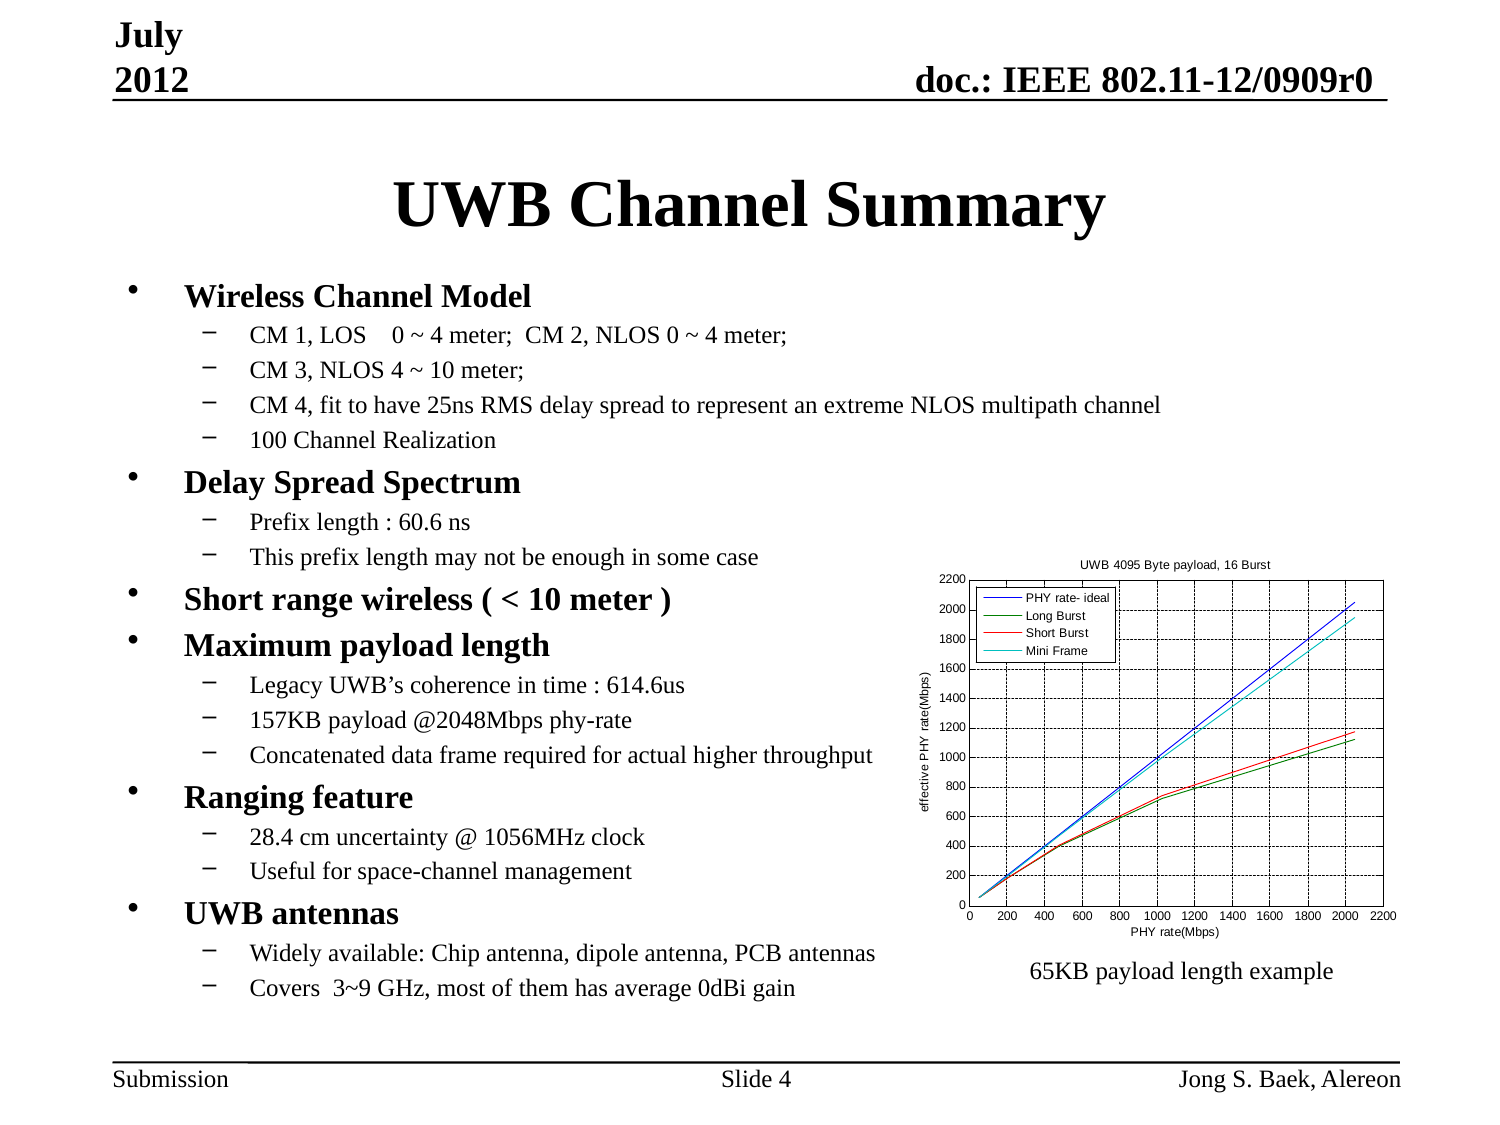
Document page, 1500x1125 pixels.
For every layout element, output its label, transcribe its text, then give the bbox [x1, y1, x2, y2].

title UWB Channel Summary [112, 112, 1388, 266]
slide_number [114, 54, 241, 100]
text_box 65KB payload length example [1014, 959, 1349, 992]
footer Jong S. Baek, Alereon [1176, 1062, 1402, 1093]
slide_number Slide 4 [712, 1062, 800, 1093]
list Wireless Channel Model CM 1, LOS 0 ~ 4 meter; CM 2, NLOS 0 ~ 4 meter; CM 3, NLOS 4 ~ 10 meter; CM 4, fit to have 25ns RMS delay spread to represent an extreme NLOS multipath channel 100 Channel Realization Delay Spread Spectrum Prefix length : 60.6 ns This prefix length may not be enough in some case Short range wireless ( < 10 meter ) Maximum payload length Legacy UWB’s coherence in time : 614.6us 157KB payload @2048Mbps phy-rate Concatenated data frame required for actual higher throughput Ranging feature 28.4 cm uncertainty @ 1056MHz clock Useful for space-channel management UWB antennas Widely available: Chip antenna, dipole antenna, PCB antennas Covers 3~9 GHz, most of them has average 0dBi gain [112, 266, 1388, 1050]
picture [899, 549, 1435, 951]
